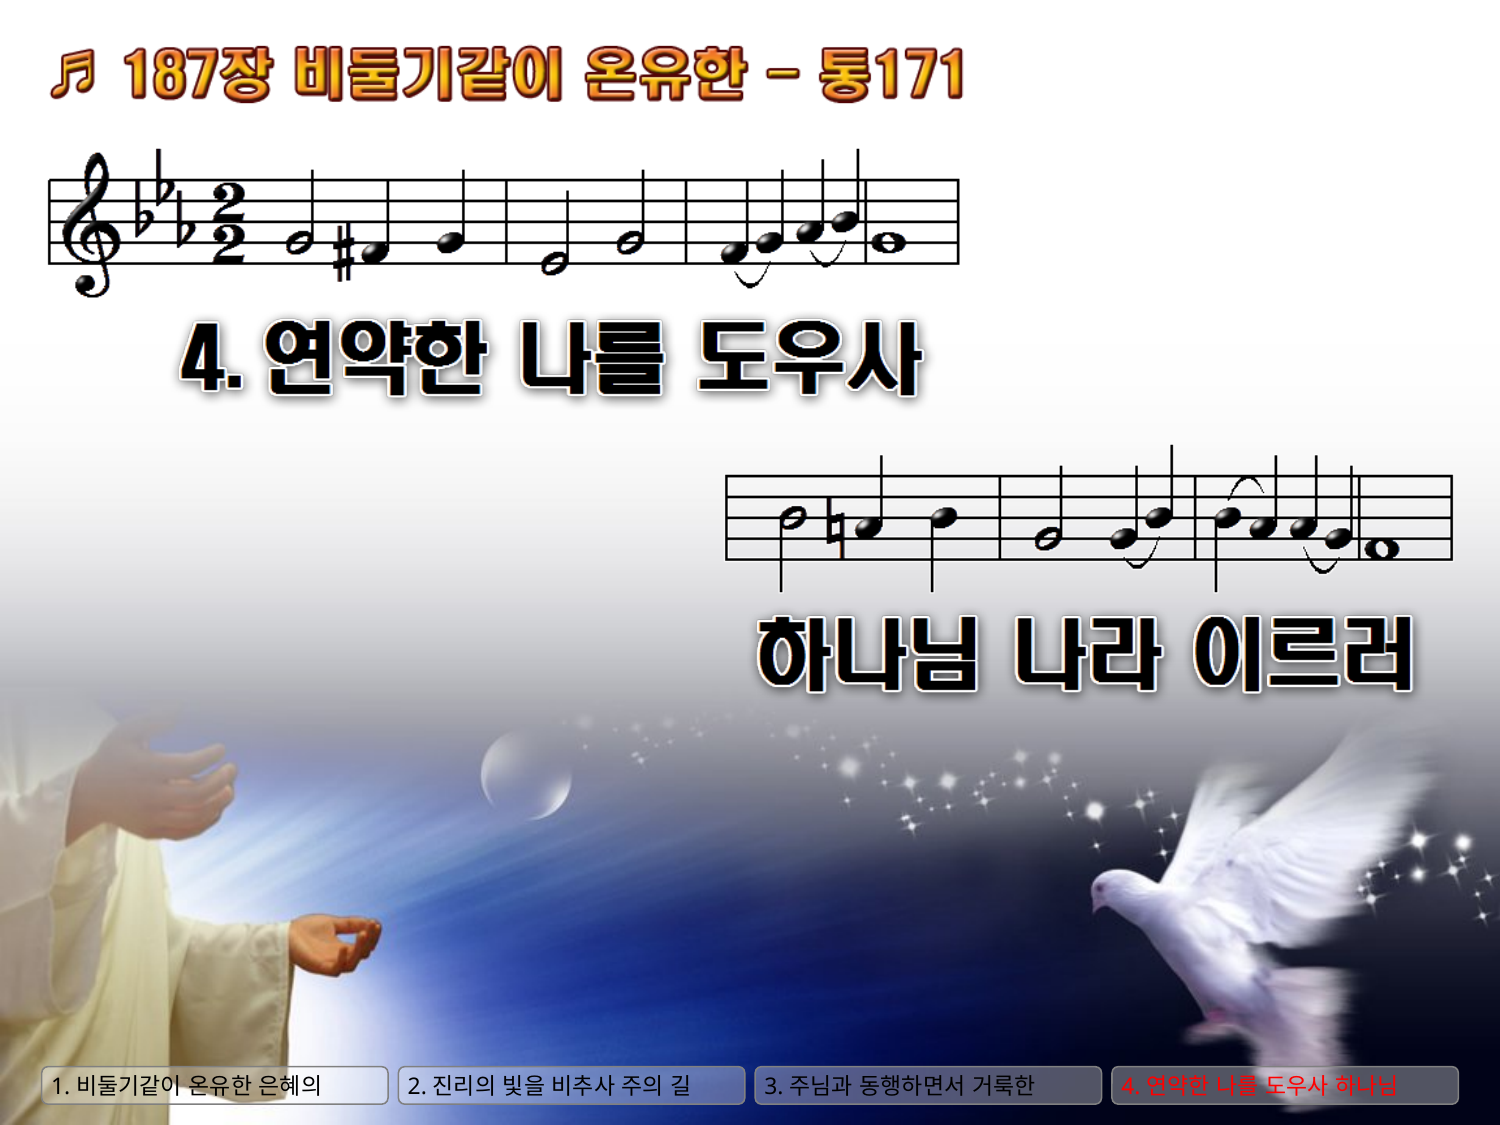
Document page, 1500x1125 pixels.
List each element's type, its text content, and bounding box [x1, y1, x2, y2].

text_box 2.진리의 빛을 비추사 주의 길 [398, 1066, 745, 1105]
text_box 3.주님과 동행하면서 거룩한 [755, 1066, 1102, 1105]
text_box 4.연약한 나를 도우사 하나님 [1111, 1066, 1459, 1105]
picture [0, 0, 1500, 1125]
text_box 1.비둘기같이 온유한 은혜의 [41, 1066, 389, 1105]
